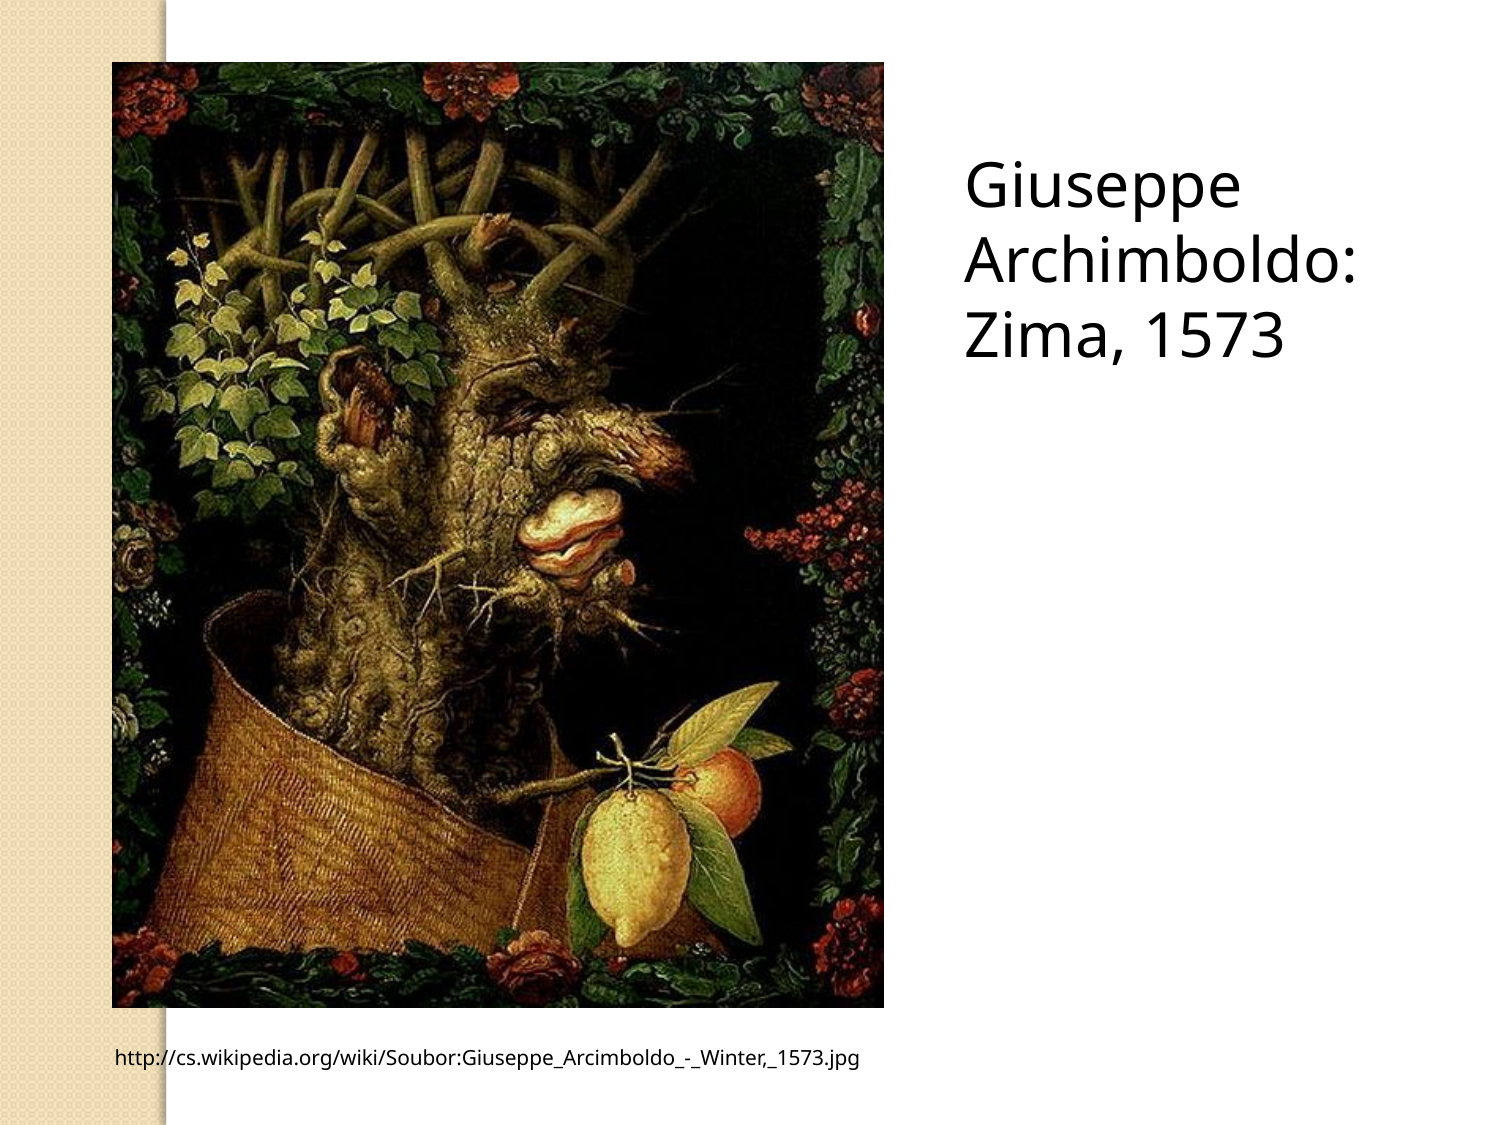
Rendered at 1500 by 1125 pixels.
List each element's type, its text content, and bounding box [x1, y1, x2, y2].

text_box http://cs.wikipedia.org/wiki/Soubor:Giuseppe_Arcimboldo_-_Winter,_1573.jpg [99, 1037, 913, 1078]
text_box Giuseppe Archimboldo: Zima, 1573 [950, 137, 1438, 378]
picture [112, 62, 885, 1008]
